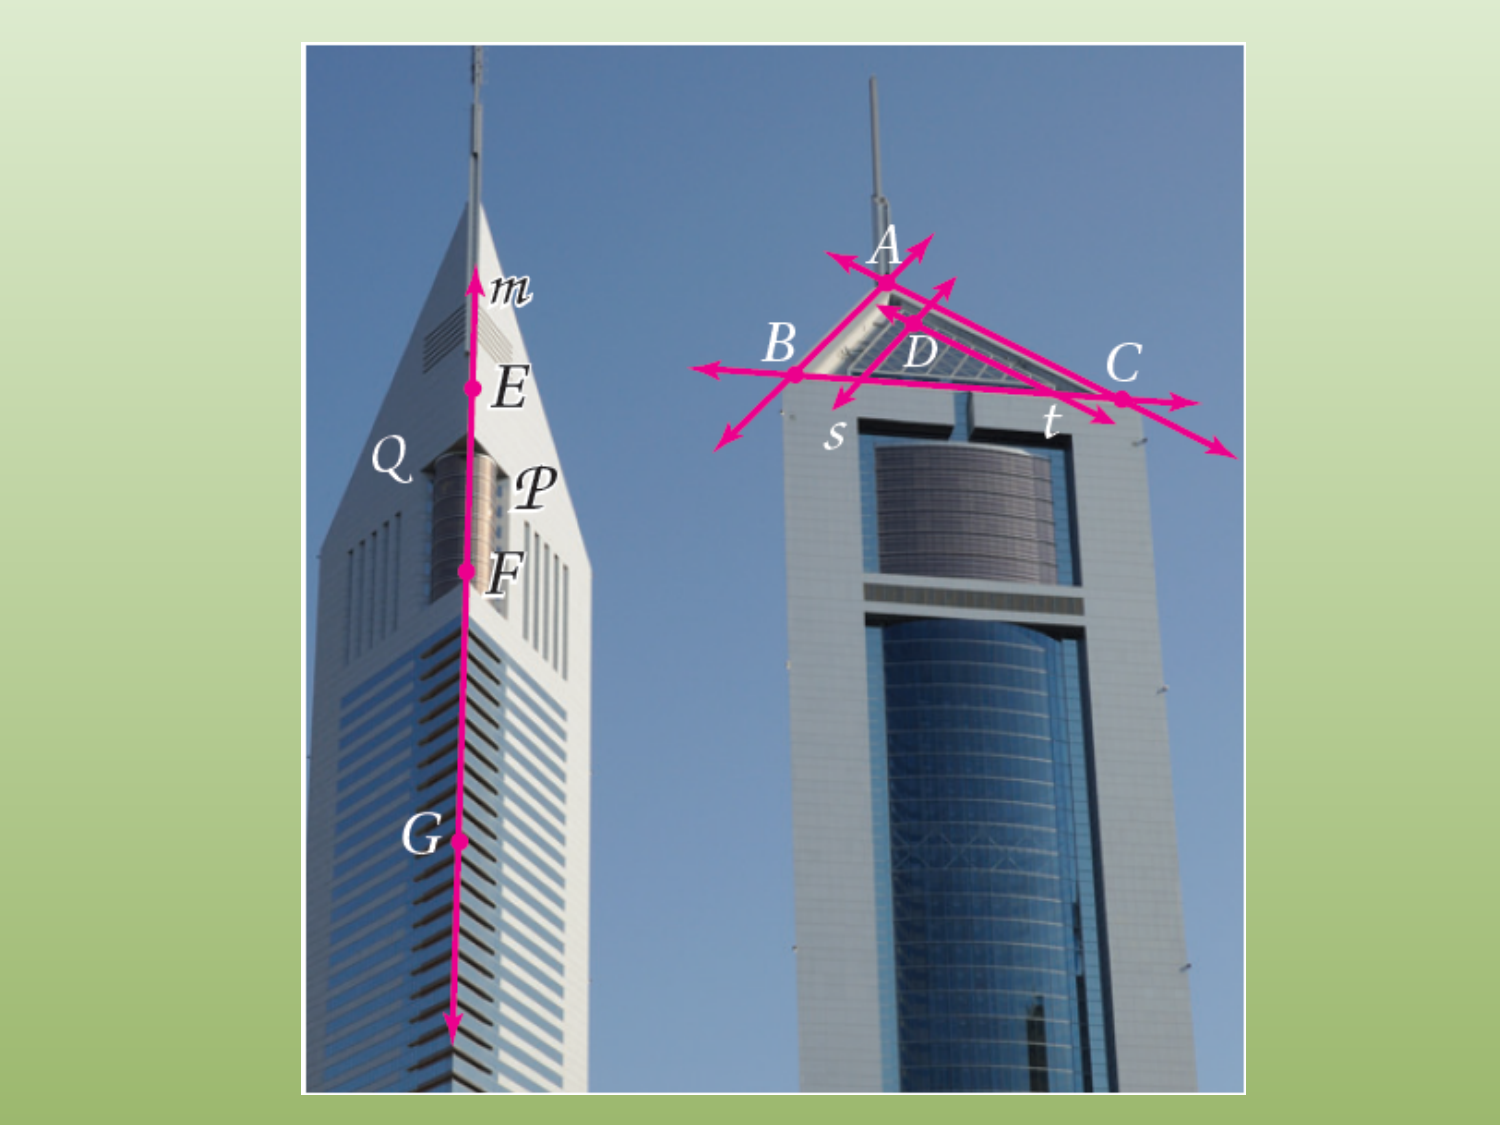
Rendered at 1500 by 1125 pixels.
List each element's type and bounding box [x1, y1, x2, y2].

picture [300, 42, 1247, 1095]
